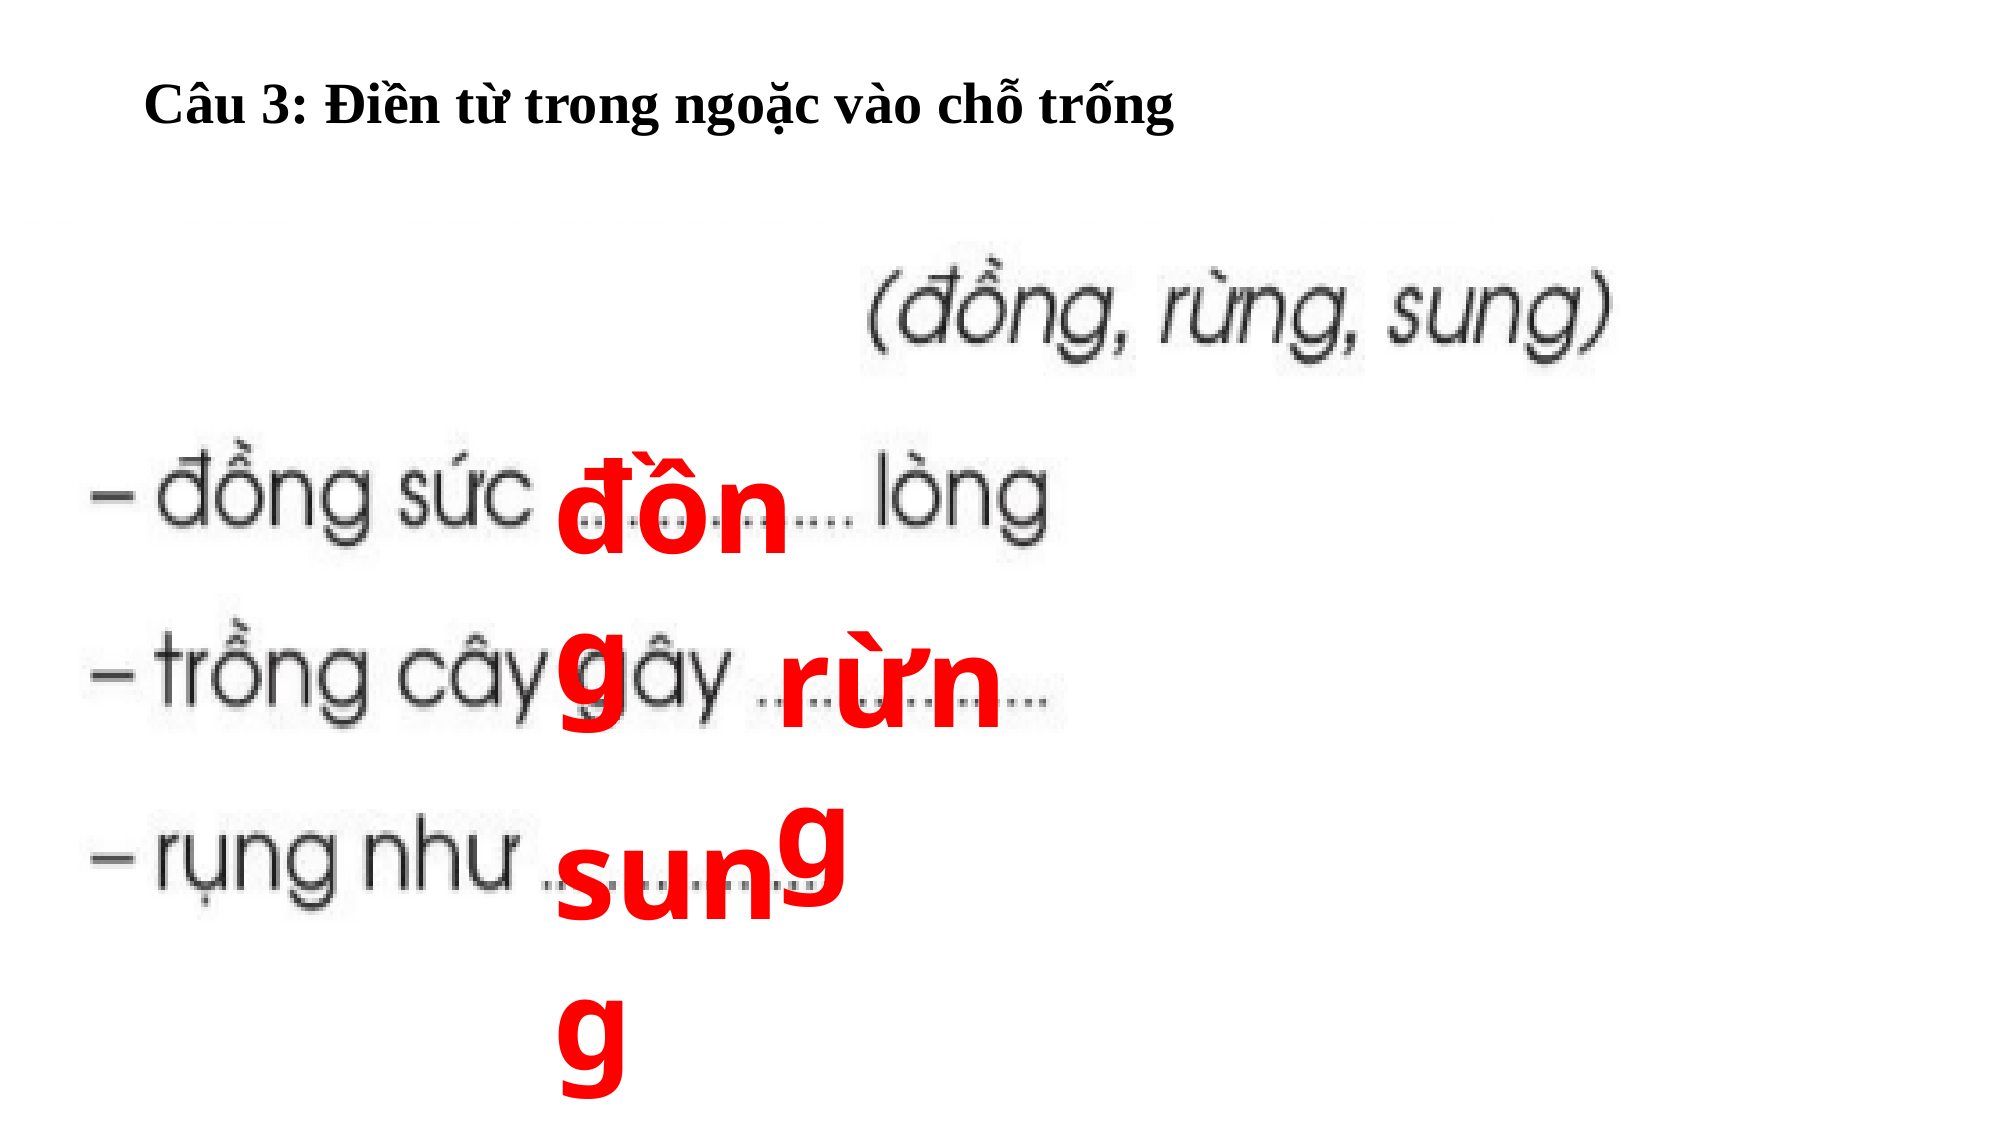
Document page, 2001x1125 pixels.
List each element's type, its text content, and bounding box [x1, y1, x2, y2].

text_box sung [538, 954, 843, 1102]
picture [22, 220, 2000, 954]
text_box Câu 3: Điền từ trong ngoặc vào chỗ trống [128, 57, 1192, 213]
